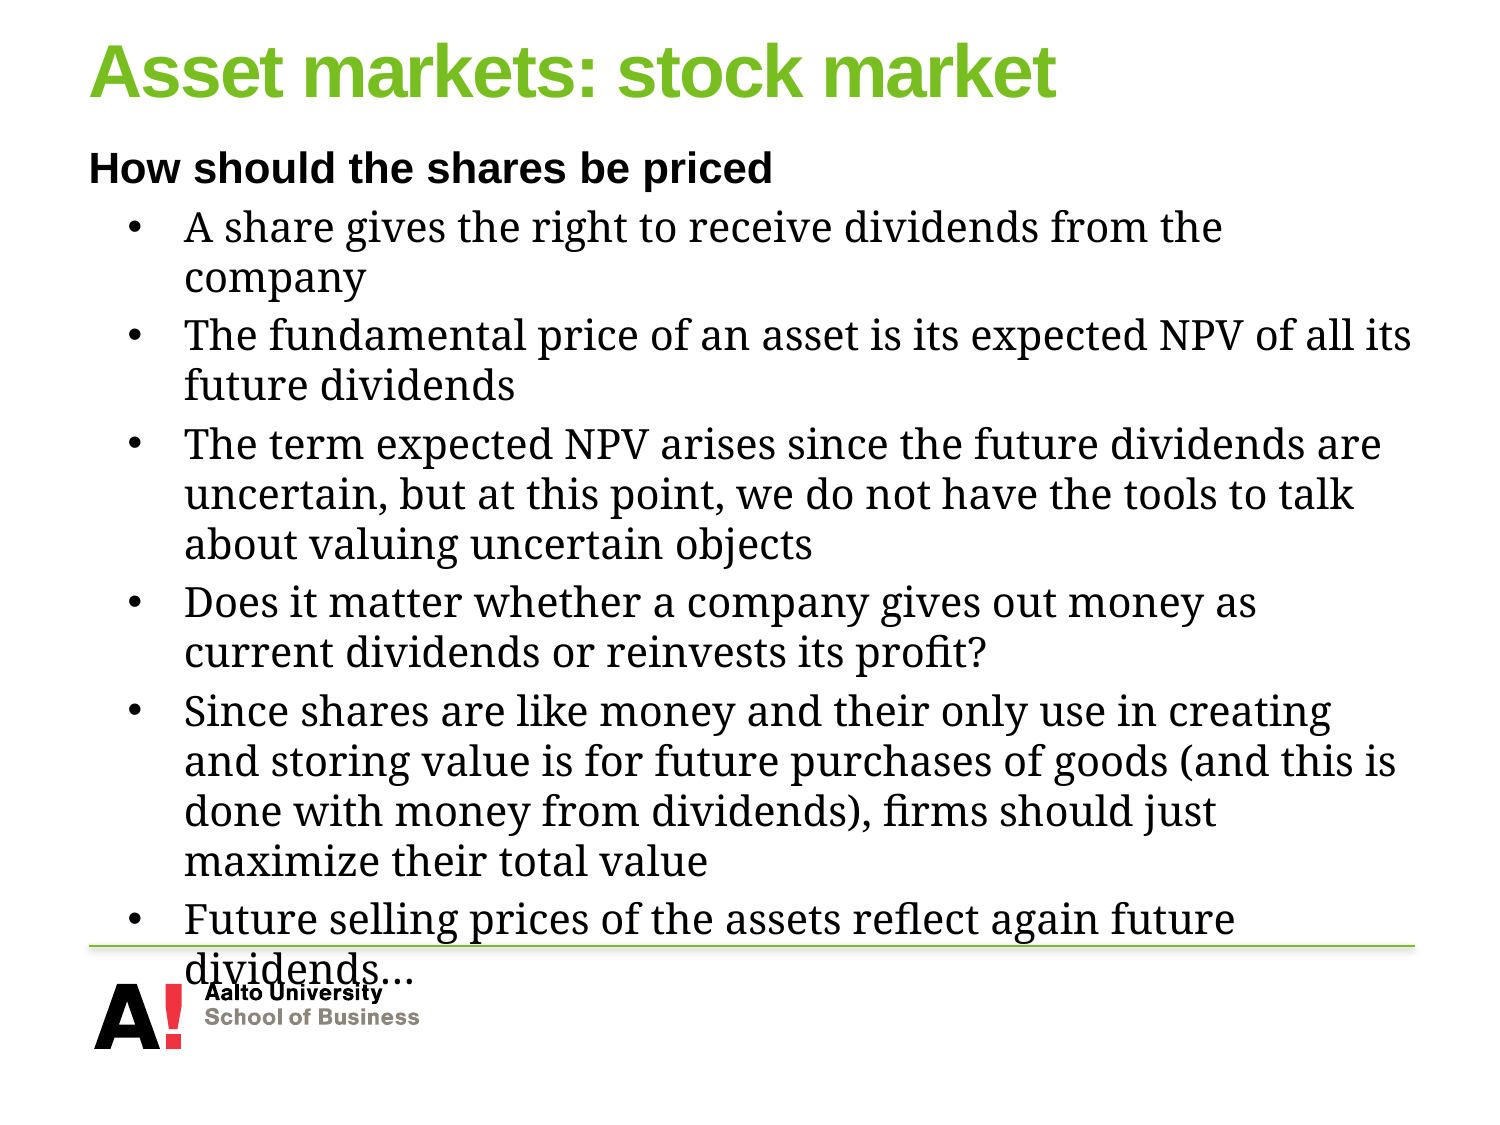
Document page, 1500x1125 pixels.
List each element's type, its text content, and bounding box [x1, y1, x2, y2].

title Asset markets: stock market [88, 36, 1415, 140]
list How should the shares be priced A share gives the right to receive dividends from the company The fundamental price of an asset is its expected NPV of all its future dividends The term expected NPV arises since the future dividends are uncertain, but at this point, we do not have the tools to talk about valuing uncertain objects Does it matter whether a company gives out money as current dividends or reinvests its profit? Since shares are like money and their only use in creating and storing value is for future purchases of goods (and this is done with money from dividends), firms should just maximize their total value Future selling prices of the assets reflect again future dividends… [88, 140, 1415, 856]
